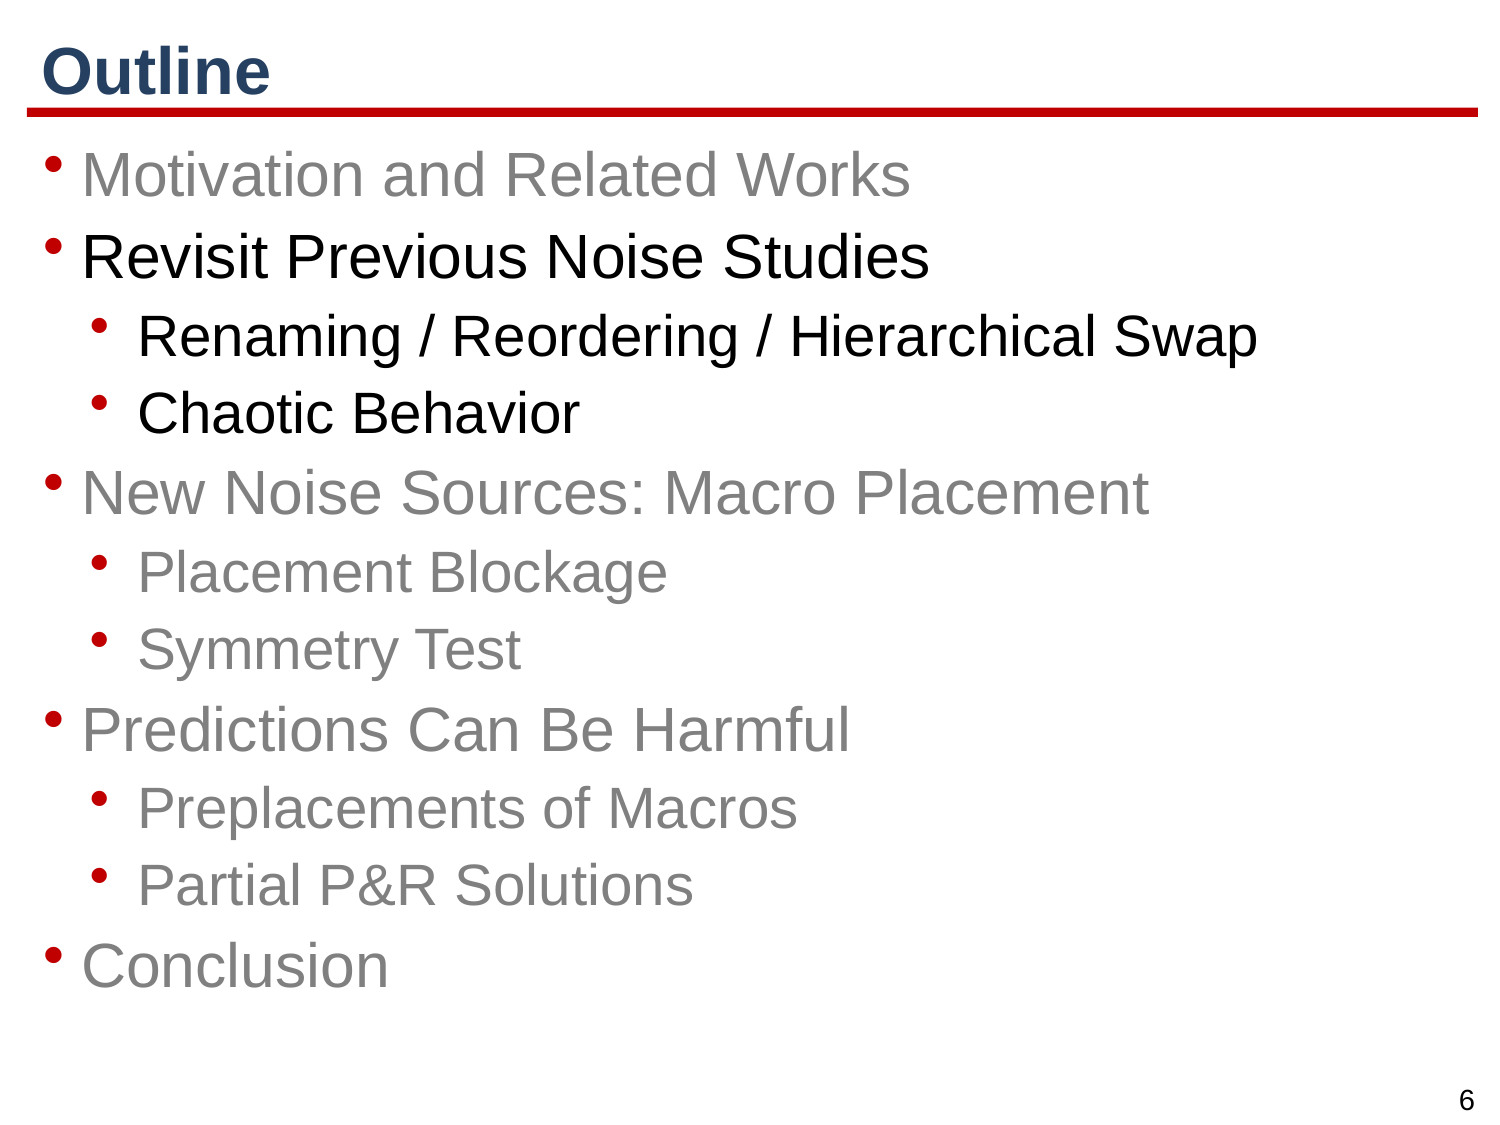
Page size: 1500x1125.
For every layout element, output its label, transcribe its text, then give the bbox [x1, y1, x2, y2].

title Outline [26, 23, 1479, 122]
list Motivation and Related Works Revisit Previous Noise Studies Renaming / Reordering / Hierarchical Swap Chaotic Behavior New Noise Sources: Macro Placement Placement Blockage Symmetry Test Predictions Can Be Harmful Preplacements of Macros Partial P&R Solutions Conclusion [27, 137, 1478, 1051]
